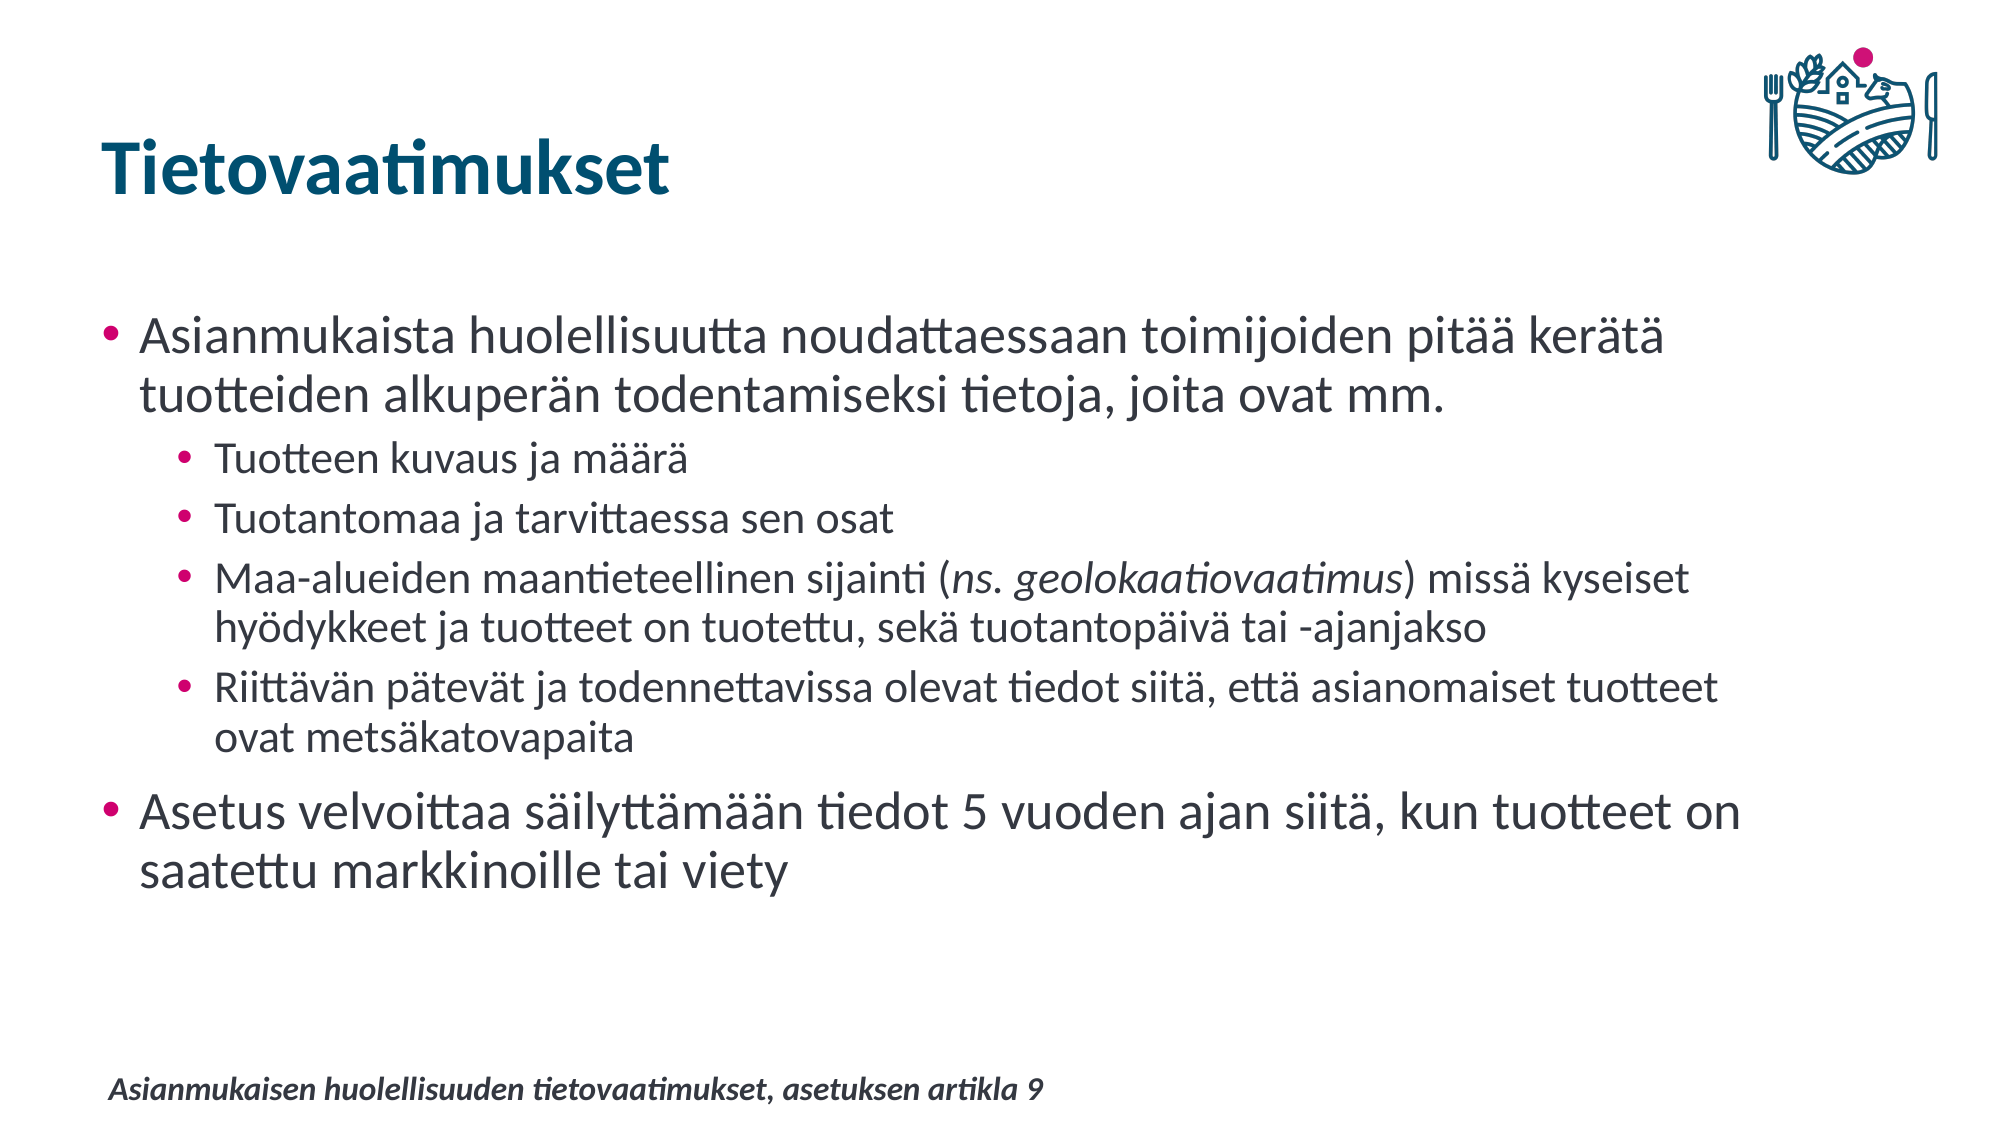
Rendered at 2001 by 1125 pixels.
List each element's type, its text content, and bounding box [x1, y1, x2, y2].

title Tietovaatimukset [86, 59, 1688, 278]
picture [1758, 32, 1945, 182]
text_box Asianmukaisen huolellisuuden tietovaatimukset, asetuksen artikla 9 [93, 1059, 1883, 1115]
list Asianmukaista huolellisuutta noudattaessaan toimijoiden pitää kerätä tuotteiden alkuperän todentamiseksi tietoja, joita ovat mm. Tuotteen kuvaus ja määrä Tuotantomaa ja tarvittaessa sen osat Maa-alueiden maantieteellinen sijainti (ns. geolokaatiovaatimus) missä kyseiset hyödykkeet ja tuotteet on tuotettu, sekä tuotantopäivä tai -ajanjakso Riittävän pätevät ja todennettavissa olevat tiedot siitä, että asianomaiset tuotteet ovat metsäkatovapaita Asetus velvoittaa säilyttämään tiedot 5 vuoden ajan siitä, kun tuotteet on saatettu markkinoille tai viety [86, 299, 1812, 1014]
